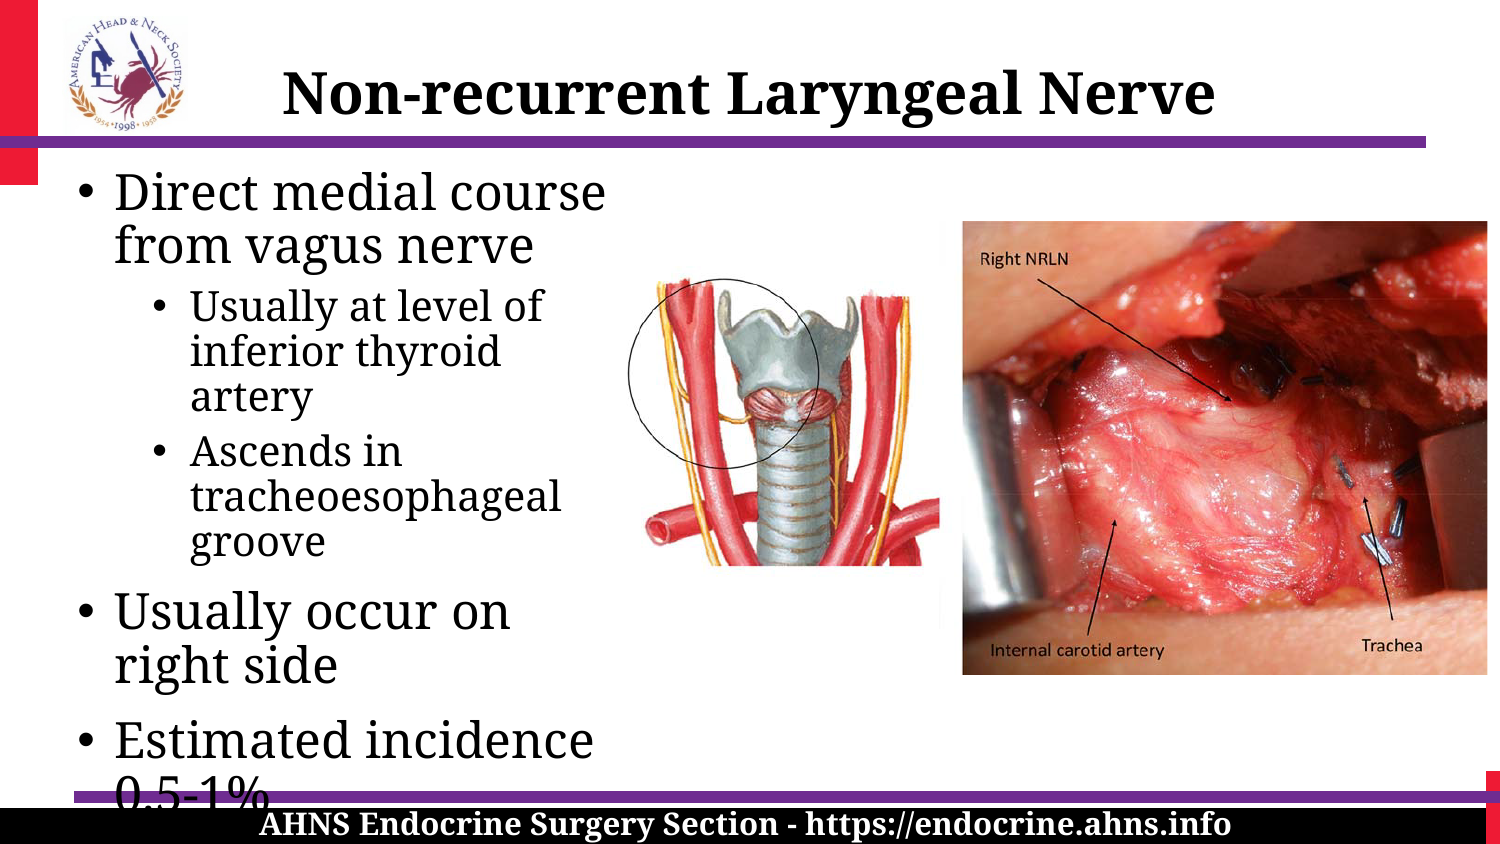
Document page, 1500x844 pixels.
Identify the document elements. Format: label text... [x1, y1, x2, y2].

list Non-recurrent Laryngeal Nerve [193, 0, 1307, 135]
picture [626, 221, 1488, 675]
list Direct medial course from vagus nerve Usually at level of inferior thyroid artery Ascends in tracheoesophageal groove Usually occur on right side Estimated incidence 0.5-1% [62, 159, 625, 772]
picture [62, 16, 188, 135]
